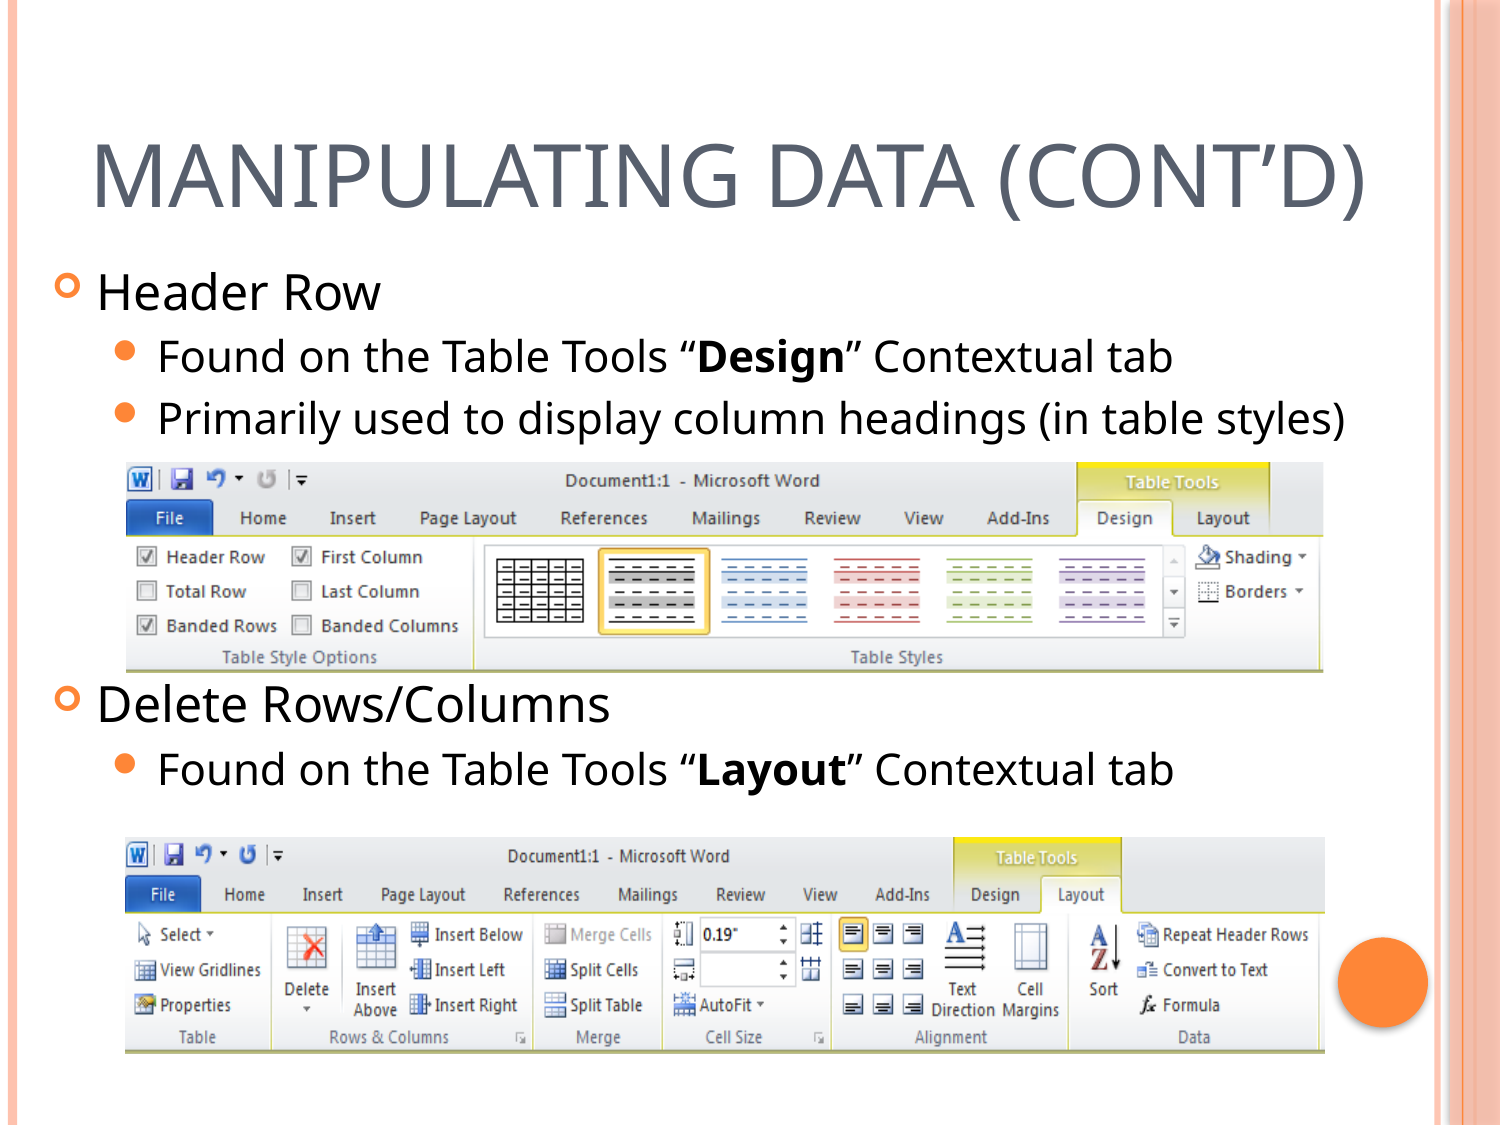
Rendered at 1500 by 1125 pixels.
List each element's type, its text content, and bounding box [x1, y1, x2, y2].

title Manipulating Data (cont’d) [75, 45, 1400, 233]
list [125, 461, 1325, 674]
picture [124, 836, 1326, 1054]
text_box Header Row Found on the Table Tools “Design” Contextual tab Primarily used to display column headings (in table styles) Delete Rows/Columns Found on the Table Tools “Layout” Contextual tab [37, 253, 1413, 1003]
